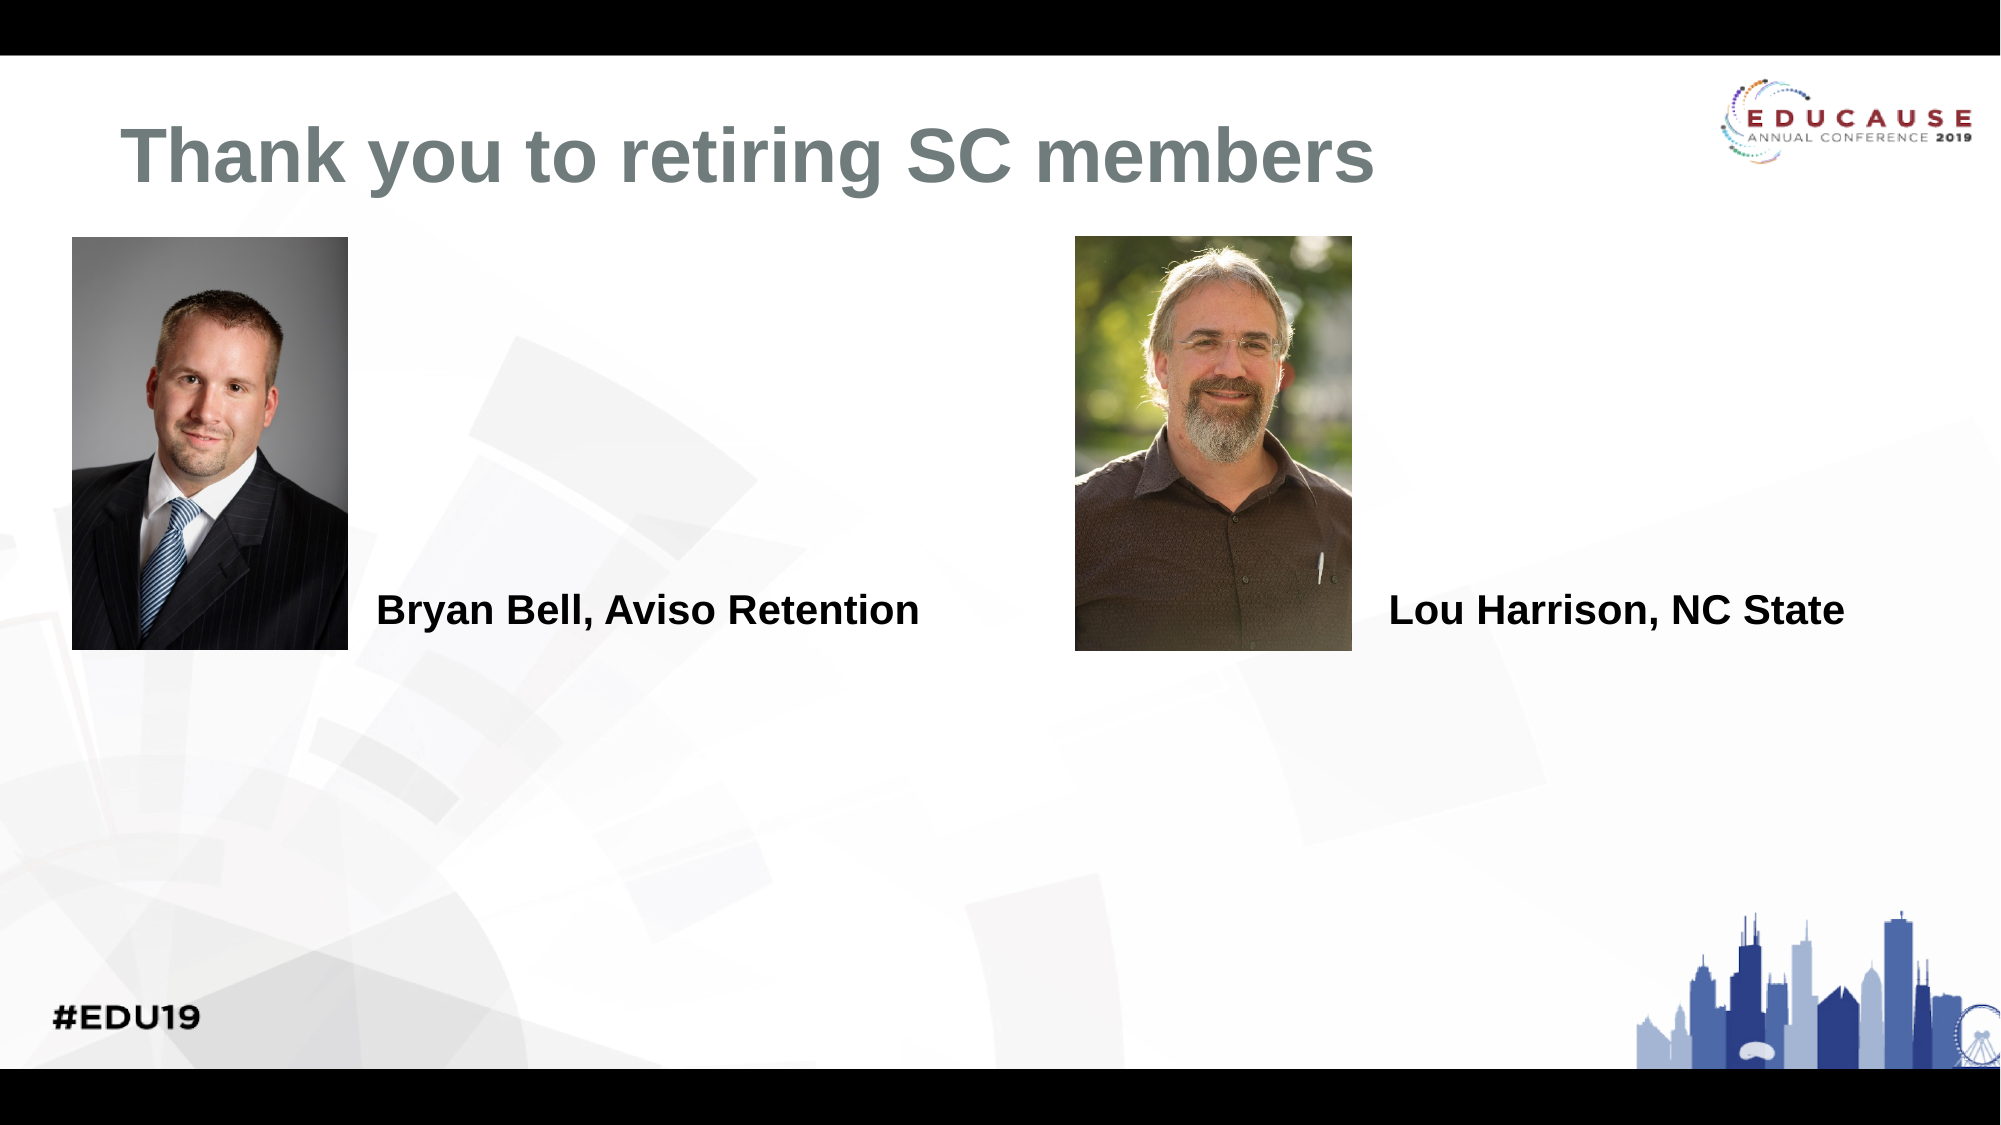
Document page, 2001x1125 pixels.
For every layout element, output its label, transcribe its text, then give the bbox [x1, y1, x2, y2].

title Thank you to retiring SC members [99, 95, 1767, 216]
picture [0, 0, 2001, 1125]
text_box Lou Harrison, NC State [1373, 567, 2000, 688]
text_box Bryan Bell, Aviso Retention [361, 567, 1373, 688]
